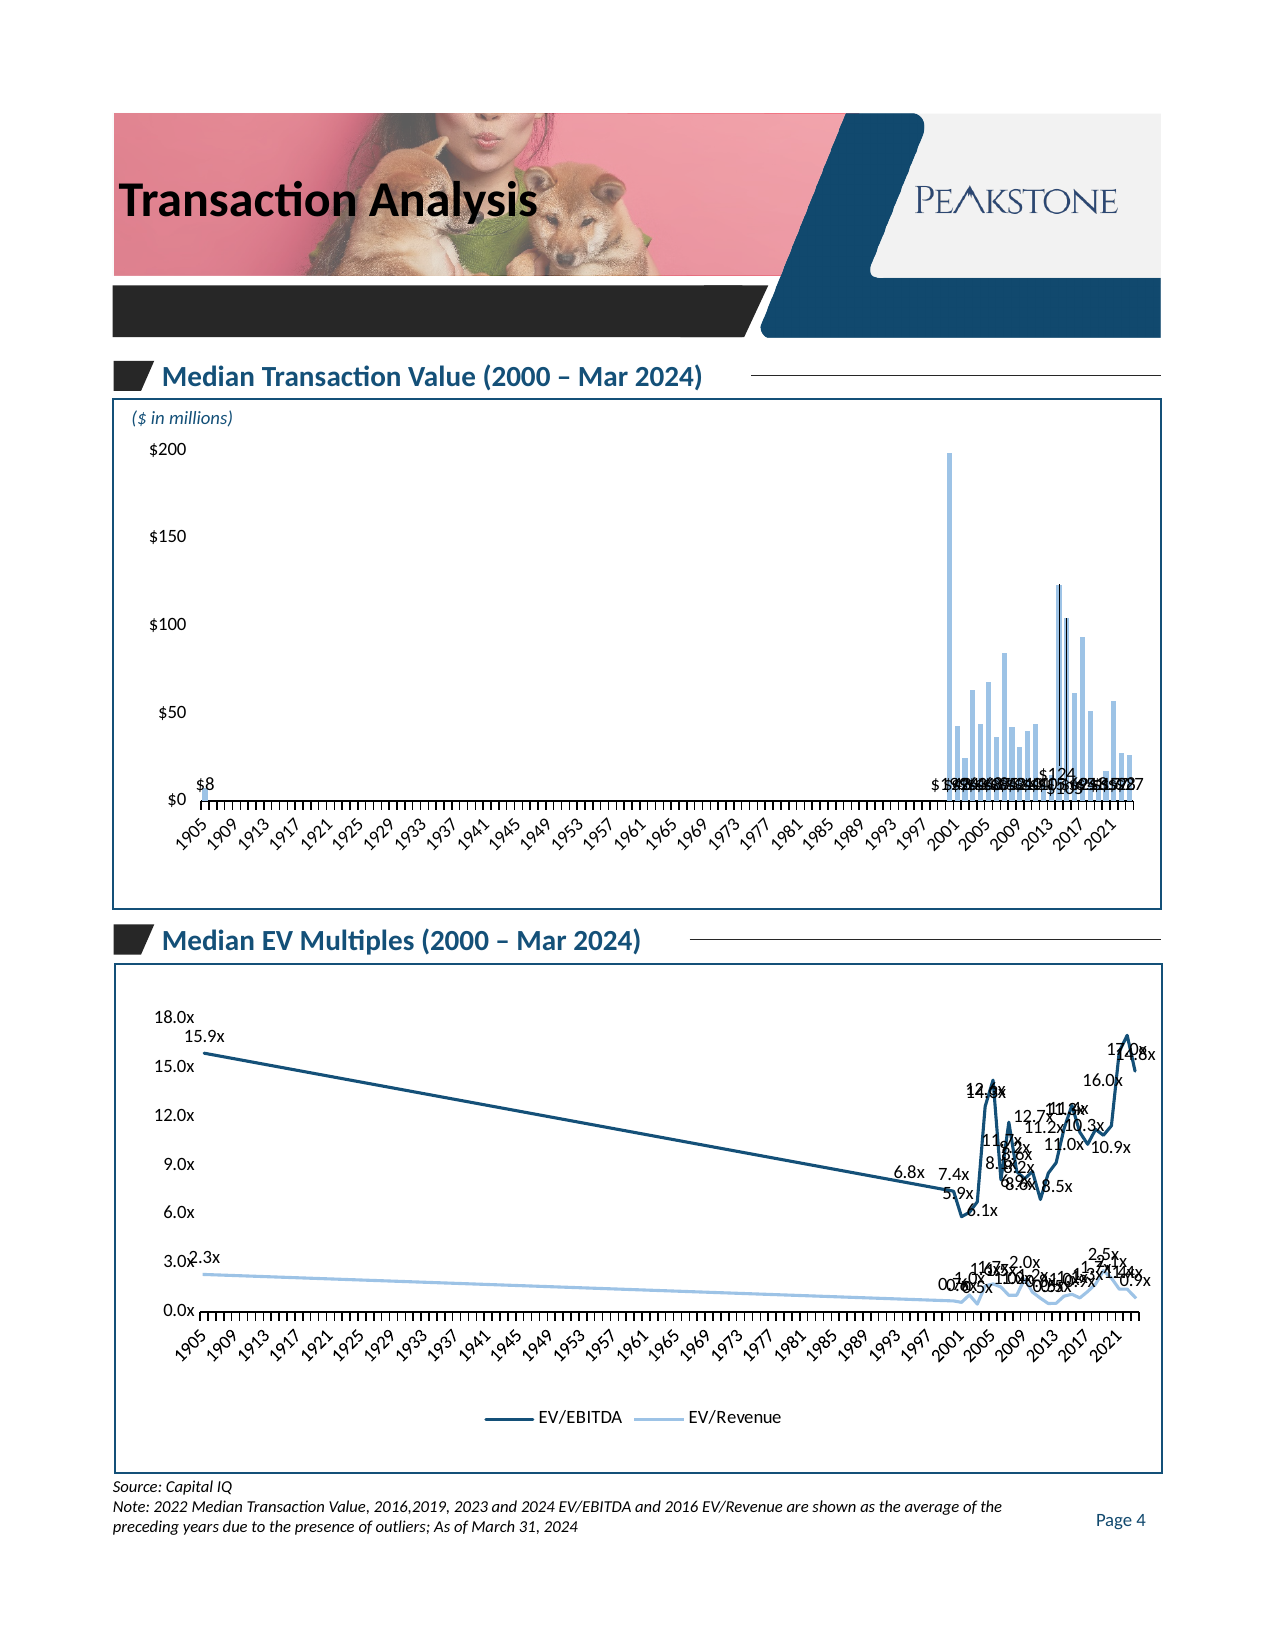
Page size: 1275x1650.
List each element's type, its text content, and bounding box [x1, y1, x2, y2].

text_box [112, 398, 1162, 910]
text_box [113, 914, 1161, 965]
chart [119, 994, 1156, 1438]
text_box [113, 350, 1168, 401]
picture [760, 113, 1161, 338]
text_box Transaction Analysis [103, 158, 929, 234]
slide_number Page 4 [1054, 1498, 1161, 1538]
chart [119, 428, 1156, 882]
text_box Source: Capital IQ Note: 2022 Median Transaction Value, 2016,2019, 2023 and 2024 EV/EBITDA and 2016 EV/Revenue are shown as the average of the preceding years due to the presence of outliers; As of March 31, 2024 [105, 1474, 1054, 1538]
text_box [114, 963, 1163, 1474]
text_box ($ in millions) [131, 406, 234, 428]
